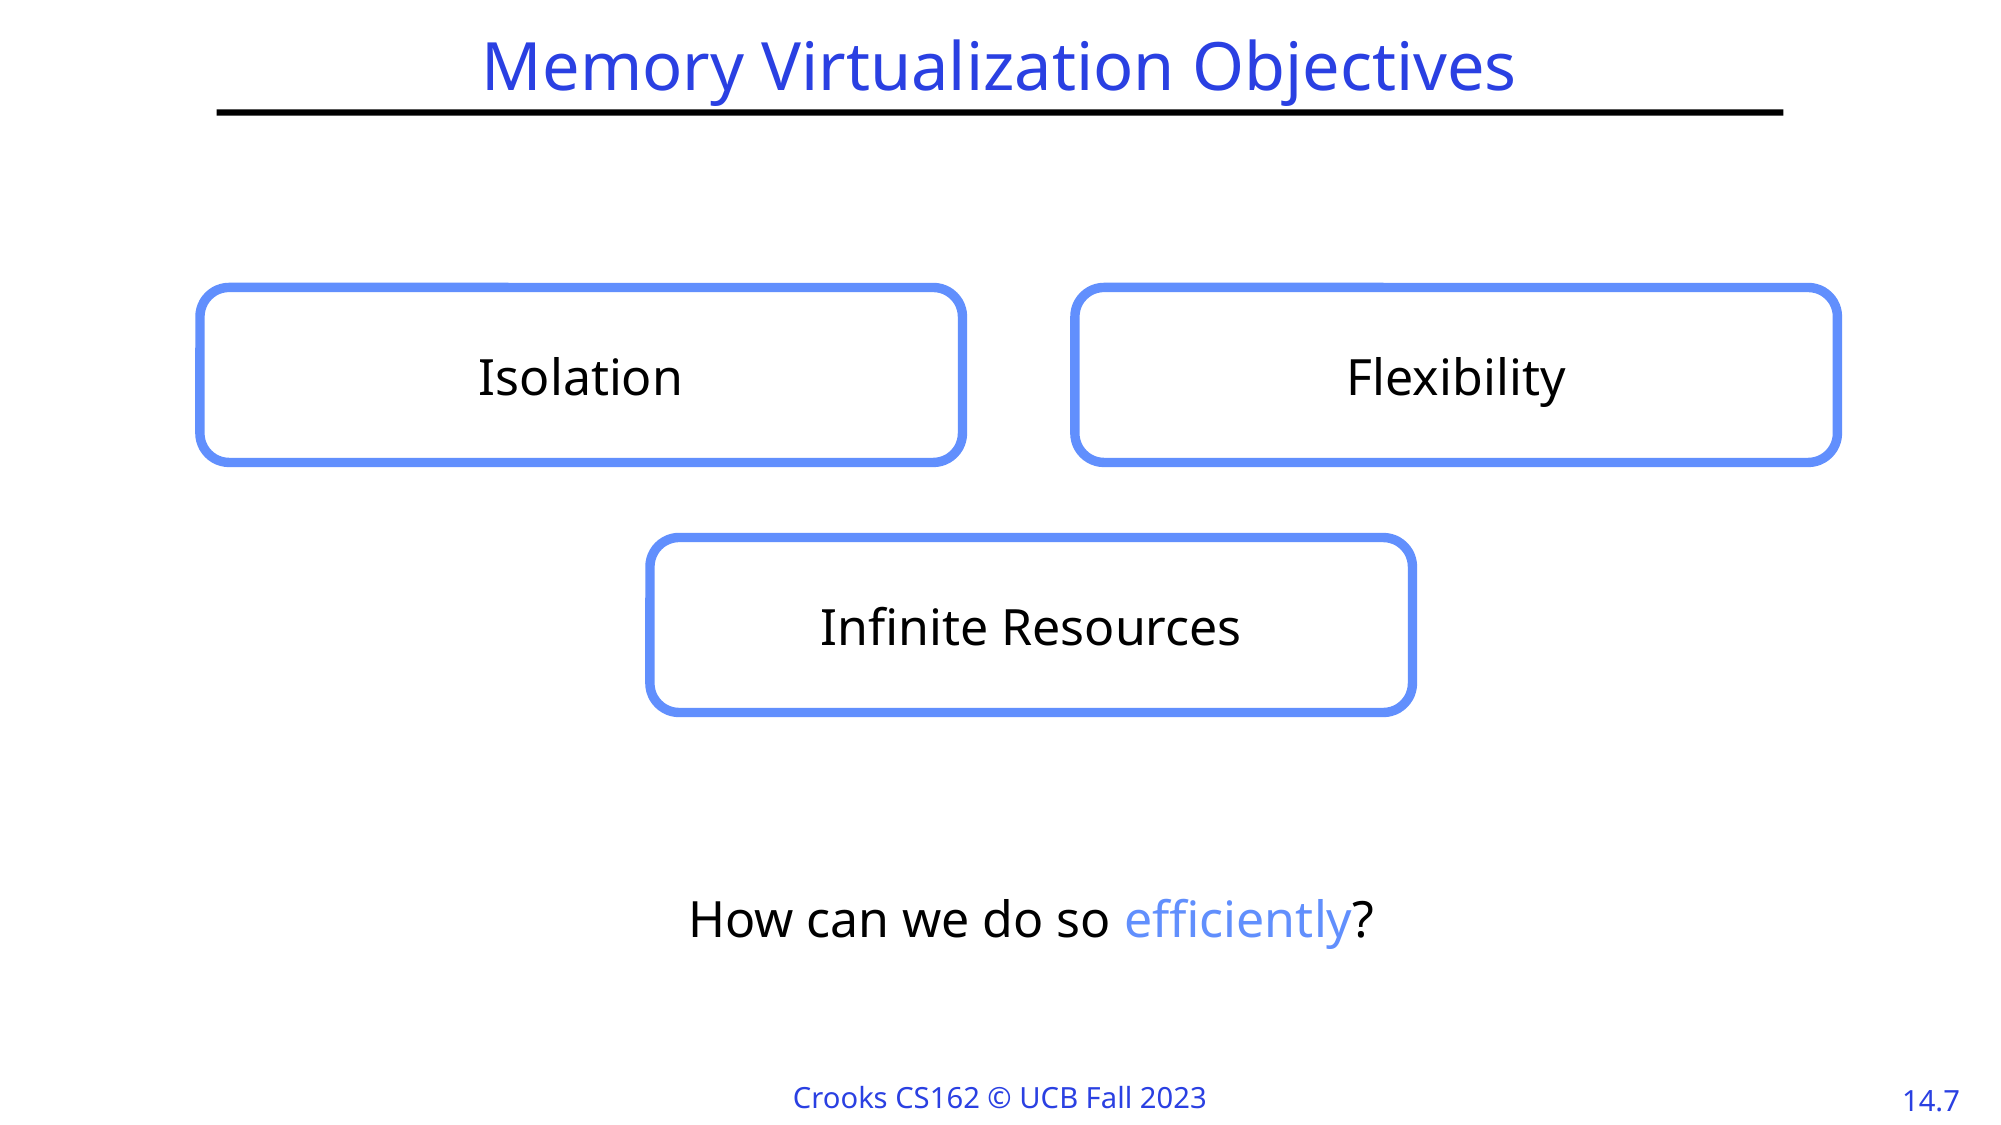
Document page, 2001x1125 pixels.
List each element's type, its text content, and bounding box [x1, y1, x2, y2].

text_box Flexibility [1074, 287, 1838, 463]
text_box Isolation [199, 287, 963, 463]
text_box How can we do so efficiently? [137, 887, 1925, 1028]
text_box Infinite Resources [649, 537, 1413, 713]
title Memory Virtualization Objectives [216, 24, 1784, 113]
